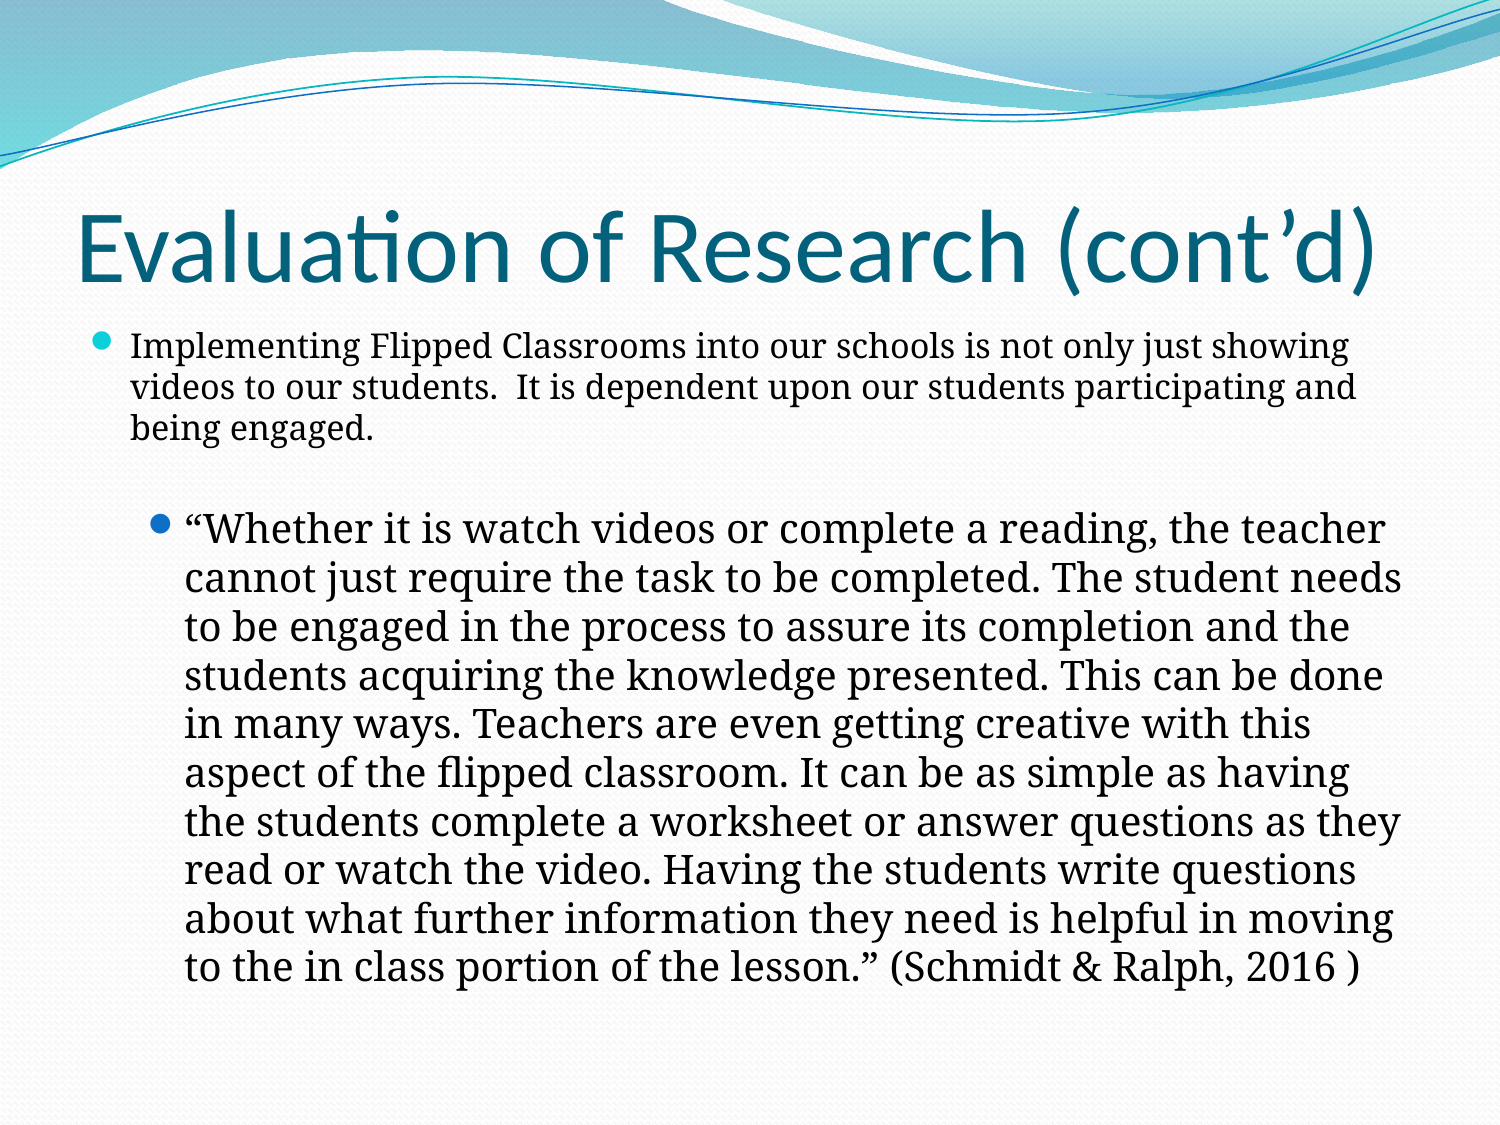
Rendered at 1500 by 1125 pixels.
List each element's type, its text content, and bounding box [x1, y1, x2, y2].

title Evaluation of Research (cont’d) [75, 115, 1425, 303]
list Implementing Flipped Classrooms into our schools is not only just showing videos to our students. It is dependent upon our students participating and being engaged. “Whether it is watch videos or complete a reading, the teacher cannot just require the task to be completed. The student needs to be engaged in the process to assure its completion and the students acquiring the knowledge presented. This can be done in many ways. Teachers are even getting creative with this aspect of the flipped classroom. It can be as simple as having the students complete a worksheet or answer questions as they read or watch the video. Having the students write questions about what further information they need is helpful in moving to the in class portion of the lesson.” (Schmidt & Ralph, 2016 ) [75, 317, 1425, 1038]
